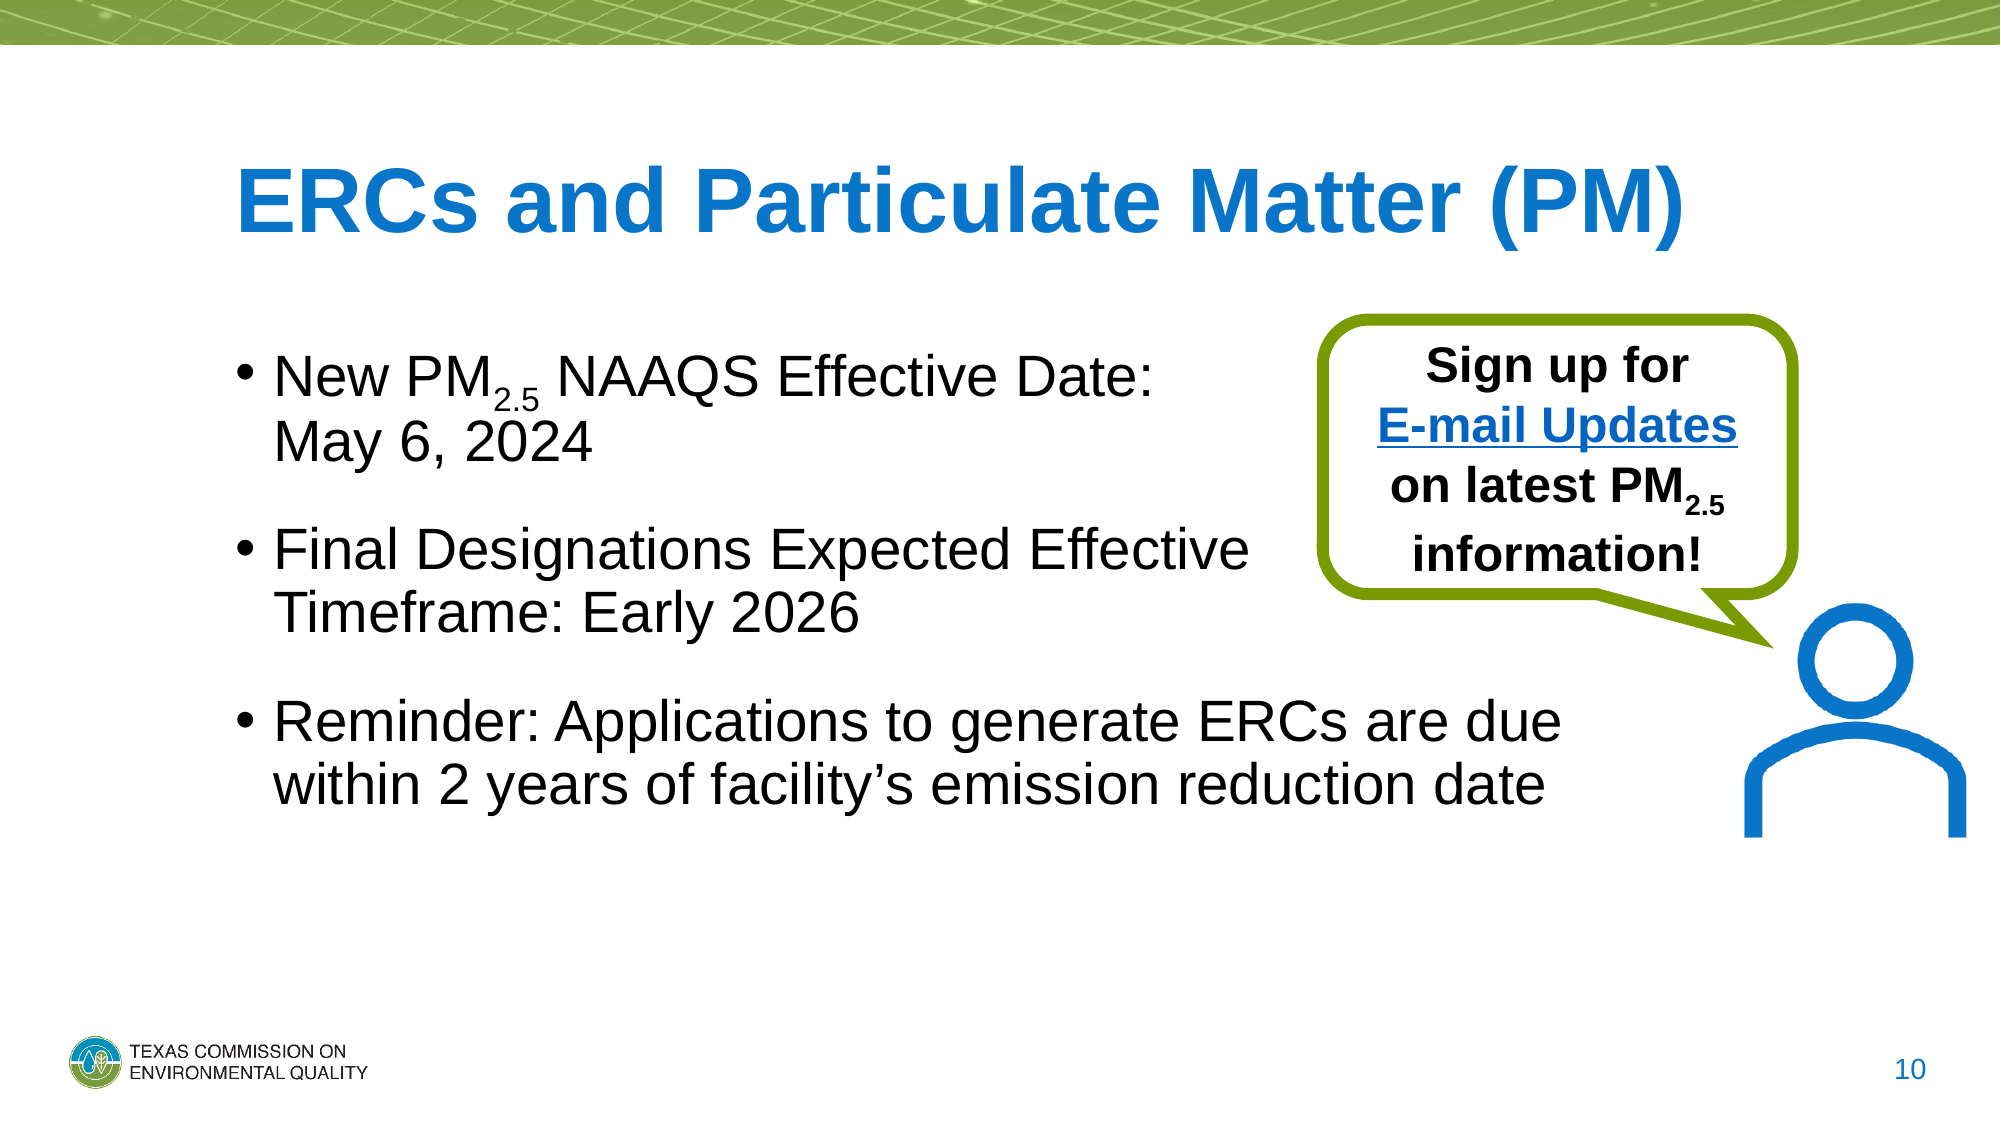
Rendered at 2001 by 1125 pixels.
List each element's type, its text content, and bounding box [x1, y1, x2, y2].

picture [1697, 562, 2000, 878]
text_box Sign up for E-mail Updates on latest PM2.5 information! [1321, 318, 1794, 623]
picture [69, 1036, 368, 1089]
title ERCs and Particulate Matter (PM) [220, 145, 1768, 331]
list New PM2.5 NAAQS Effective Date: May 6, 2024 Final Designations Expected Effective Timeframe: Early 2026 Reminder: Applications to generate ERCs are due within 2 years of facility’s emission reduction date [220, 331, 1585, 826]
picture [0, 0, 2000, 45]
